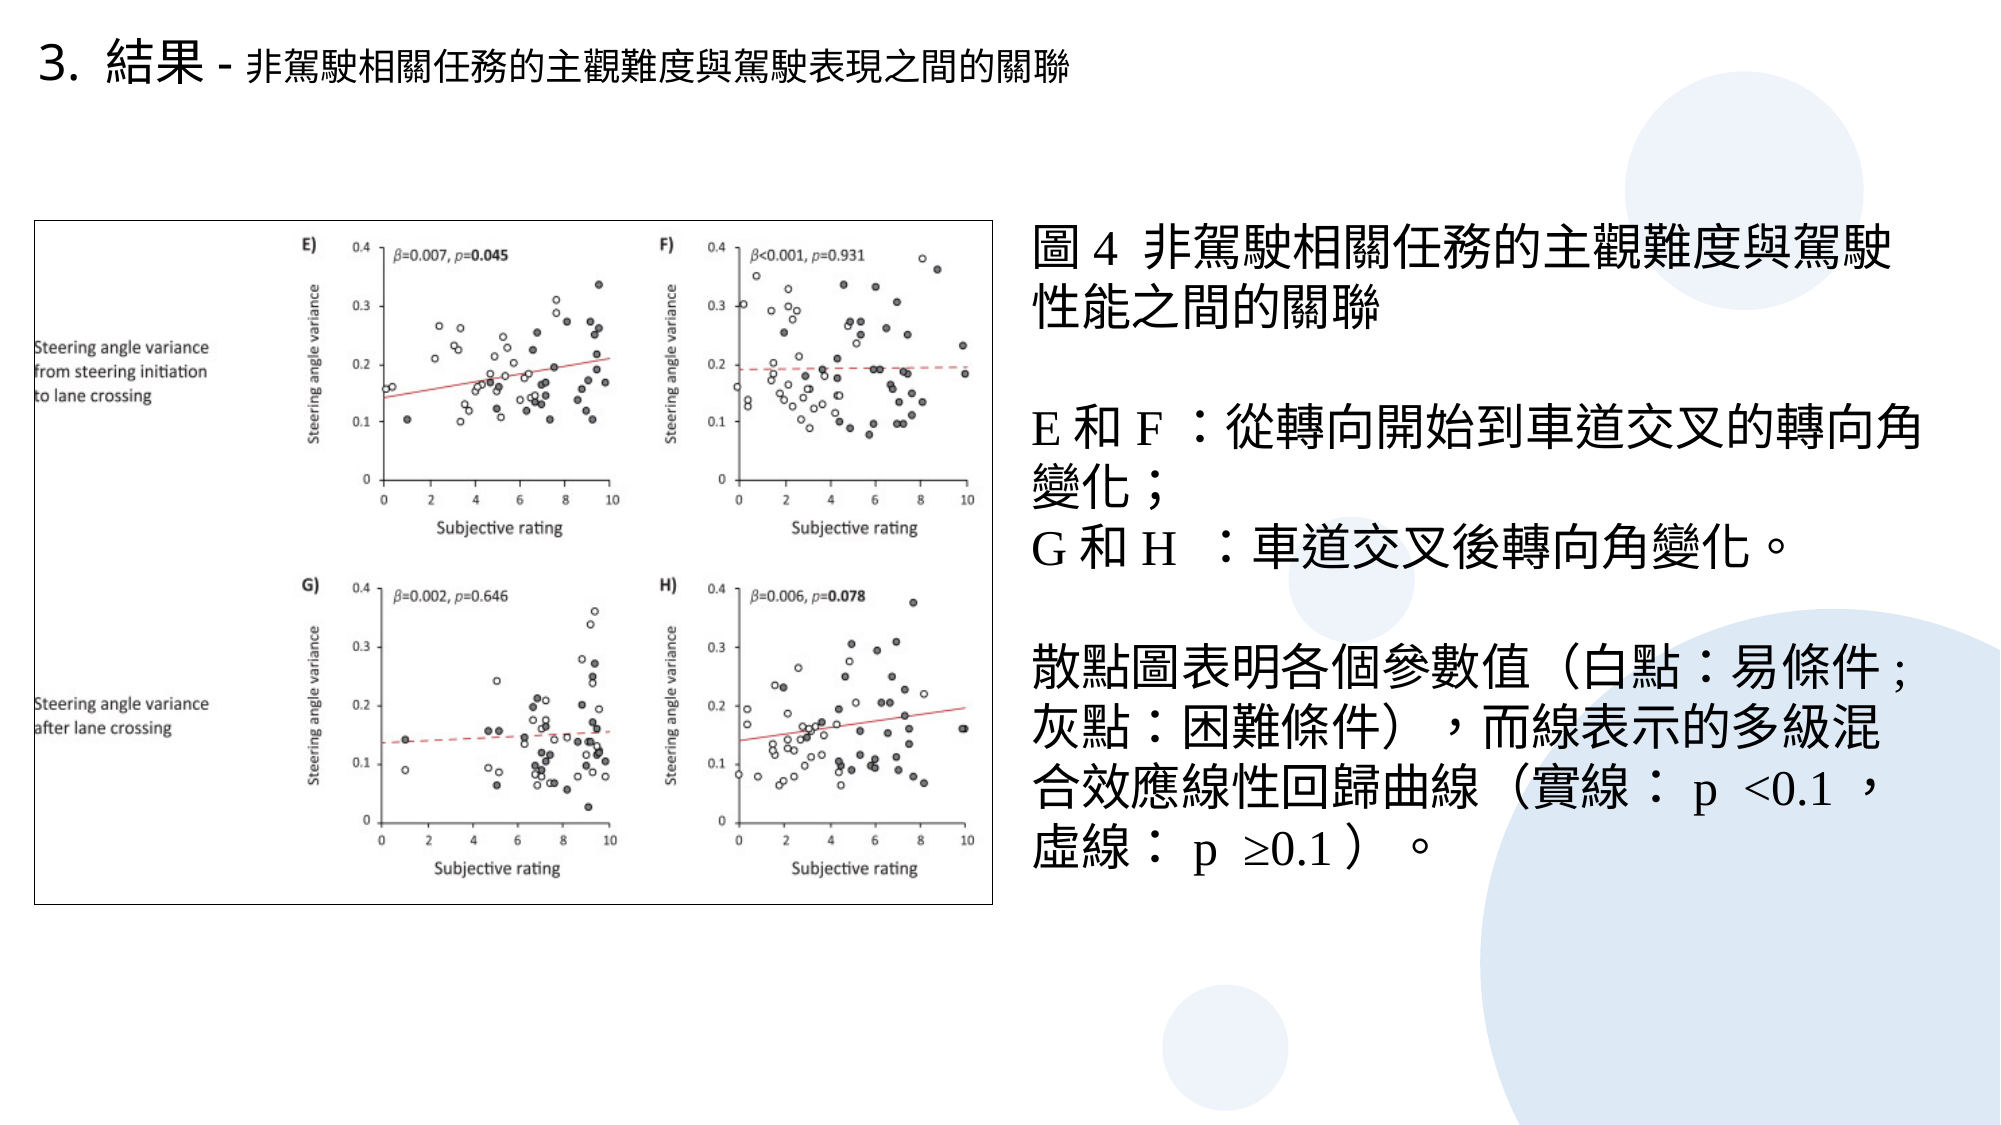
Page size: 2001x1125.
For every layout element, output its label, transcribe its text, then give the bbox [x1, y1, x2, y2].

text_box 3. 結果-非駕駛相關任務的主觀難度與駕駛表現之間的關聯 [23, 22, 1086, 98]
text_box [1162, 71, 2000, 1125]
picture [34, 220, 993, 905]
text_box 圖4 非駕駛相關任務的主觀難度與駕駛性能之間的關聯 E和F：從轉向開始到車道交叉的轉向角變化； G和H ：車道交叉後轉向角變化。 散點圖表明各個參數值（白點：易條件;灰點：困難條件），而線表示的多級混合效應線性回歸曲線（實線：p <0.1，虛線：p ≥0.1）。 [1016, 208, 1162, 884]
